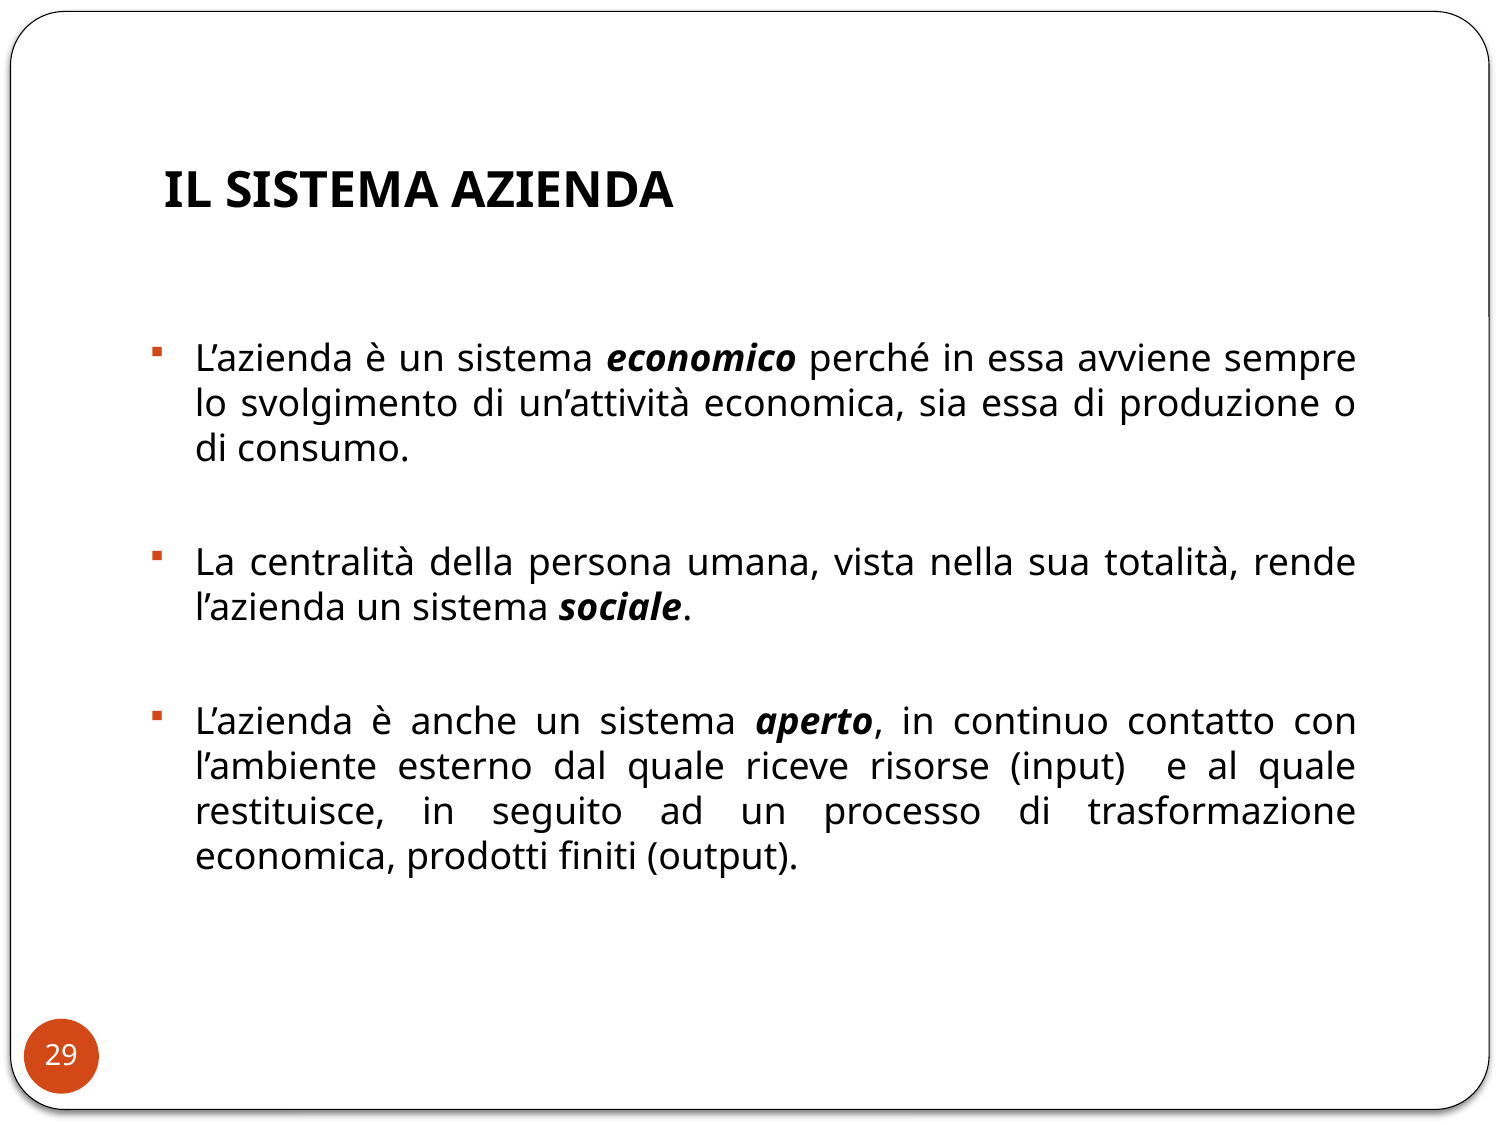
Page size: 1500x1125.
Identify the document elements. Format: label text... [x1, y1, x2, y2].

slide_number 29 [23, 1018, 99, 1094]
list L’azienda è un sistema economico perché in essa avviene sempre lo svolgimento di un’attività economica, sia essa di produzione o di consumo. La centralità della persona umana, vista nella sua totalità, rende l’azienda un sistema sociale. L’azienda è anche un sistema aperto, in continuo contatto con l’ambiente esterno dal quale riceve risorse (input) e al quale restituisce, in seguito ad un processo di trasformazione economica, prodotti finiti (output). [135, 326, 1373, 987]
title IL SISTEMA AZIENDA [150, 45, 1425, 233]
